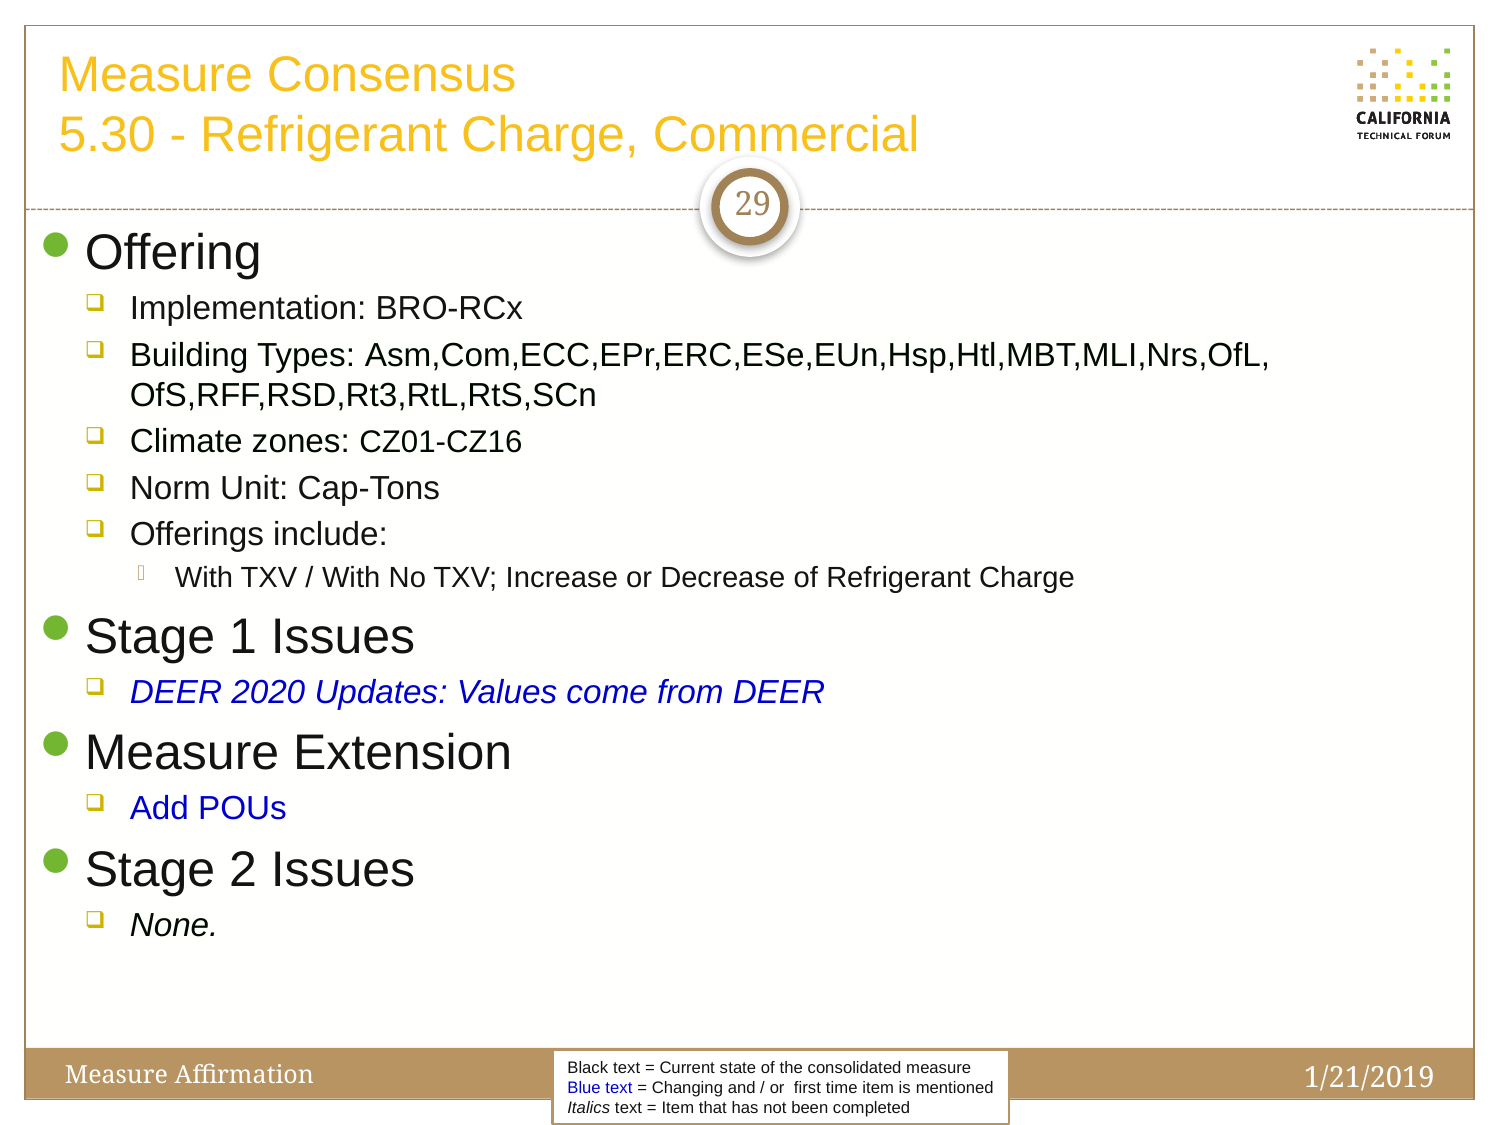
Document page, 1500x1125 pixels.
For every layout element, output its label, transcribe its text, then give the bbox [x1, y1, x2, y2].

slide_number 29 [715, 168, 791, 212]
list Offering Implementation: BRO-RCx Building Types: Asm,Com,ECC,EPr,ERC,ESe,EUn,Hsp,Htl,MBT,MLI,Nrs,OfL, OfS,RFF,RSD,Rt3,RtL,RtS,SCn Climate zones: CZ01-CZ16 Norm Unit: Cap-Tons Offerings include: With TXV / With No TXV; Increase or Decrease of Refrigerant Charge Stage 1 Issues DEER 2020 Updates: Values come from DEER Measure Extension Add POUs Stage 2 Issues None. [24, 212, 1475, 1057]
footer Measure Affirmation [50, 1057, 552, 1112]
text_box Black text = Current state of the consolidated measure Blue text = Changing and / or first time item is mentioned Italics text = Item that has not been completed [552, 1049, 1010, 1124]
title Measure Consensus 5.30 - Refrigerant Charge, Commercial [43, 24, 1375, 169]
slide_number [1010, 1057, 1450, 1111]
picture [1375, 24, 1500, 163]
